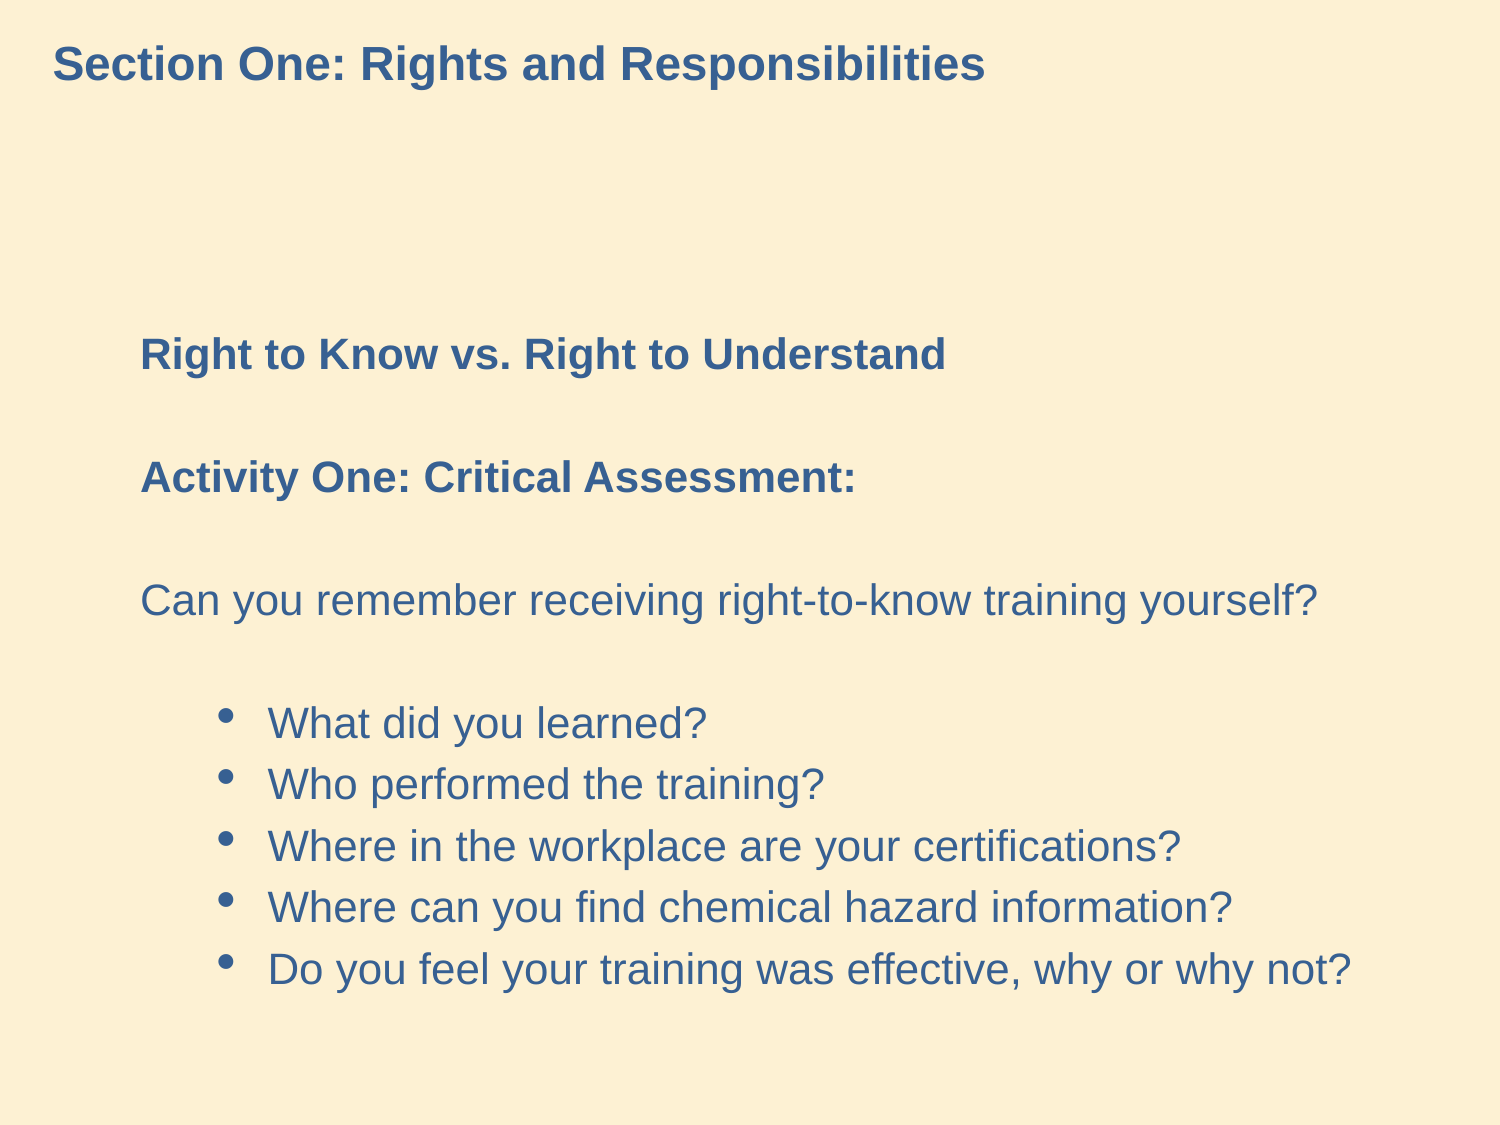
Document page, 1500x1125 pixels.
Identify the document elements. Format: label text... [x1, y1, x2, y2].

text_box Section One: Rights and Responsibilities [37, 24, 1388, 213]
list Right to Know vs. Right to Understand Activity One: Critical Assessment: Can you remember receiving right-to-know training yourself? What did you learned? Who performed the training? Where in the workplace are your certifications? Where can you find chemical hazard information? Do you feel your training was effective, why or why not? [125, 282, 1500, 1025]
